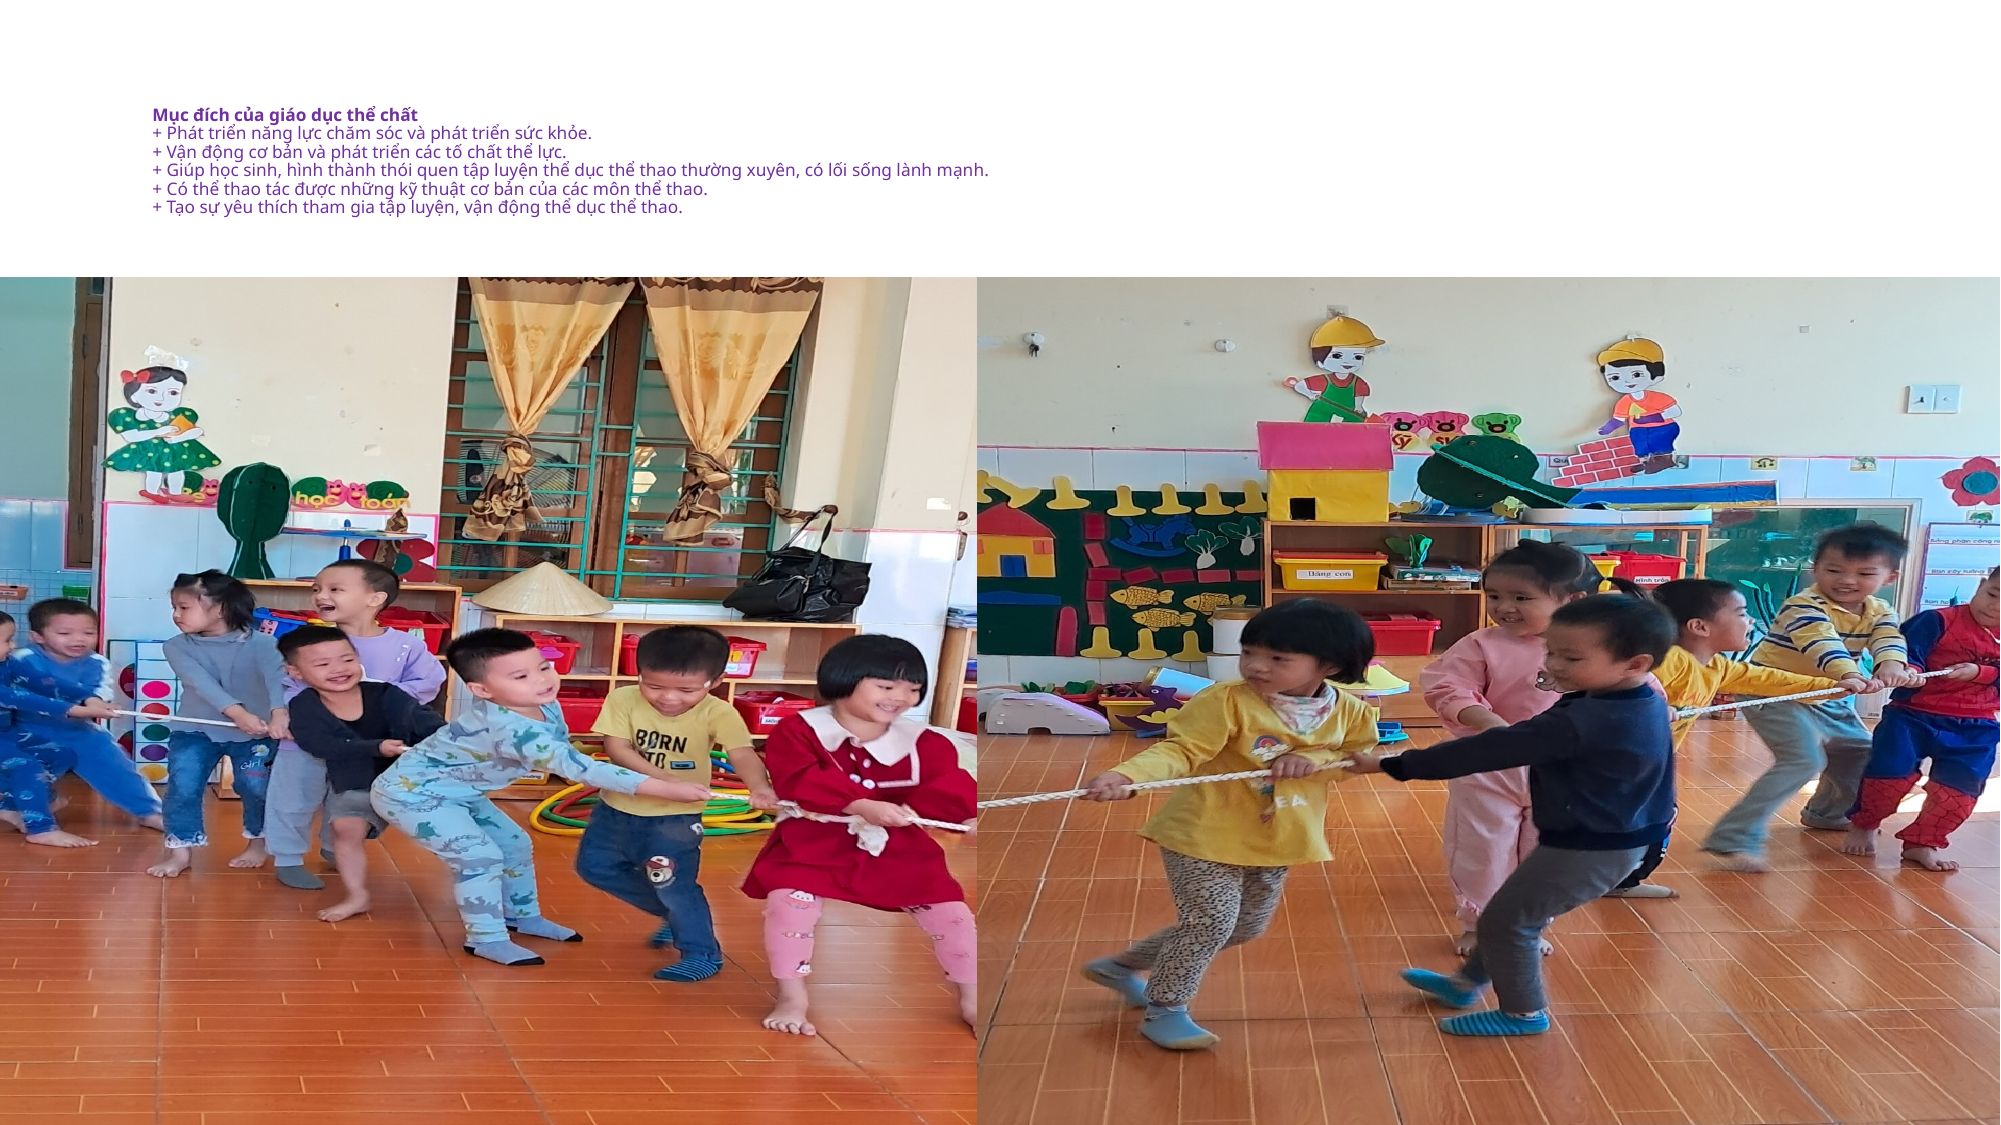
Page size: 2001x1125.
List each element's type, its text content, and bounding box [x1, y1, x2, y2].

picture [977, 277, 2000, 1125]
title Mục đích của giáo dục thể chất + Phát triển năng lực chăm sóc và phát triển sức khỏe. + Vận động cơ bản và phát triển các tố chất thể lực. + Giúp học sinh, hình thành thói quen tập luyện thể dục thể thao thường xuyên, có lối sống lành mạnh. + Có thể thao tác được những kỹ thuật cơ bản của các môn thể thao. + Tạo sự yêu thích tham gia tập luyện, vận động thể dục thể thao. [137, 59, 1863, 277]
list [0, 277, 977, 1125]
